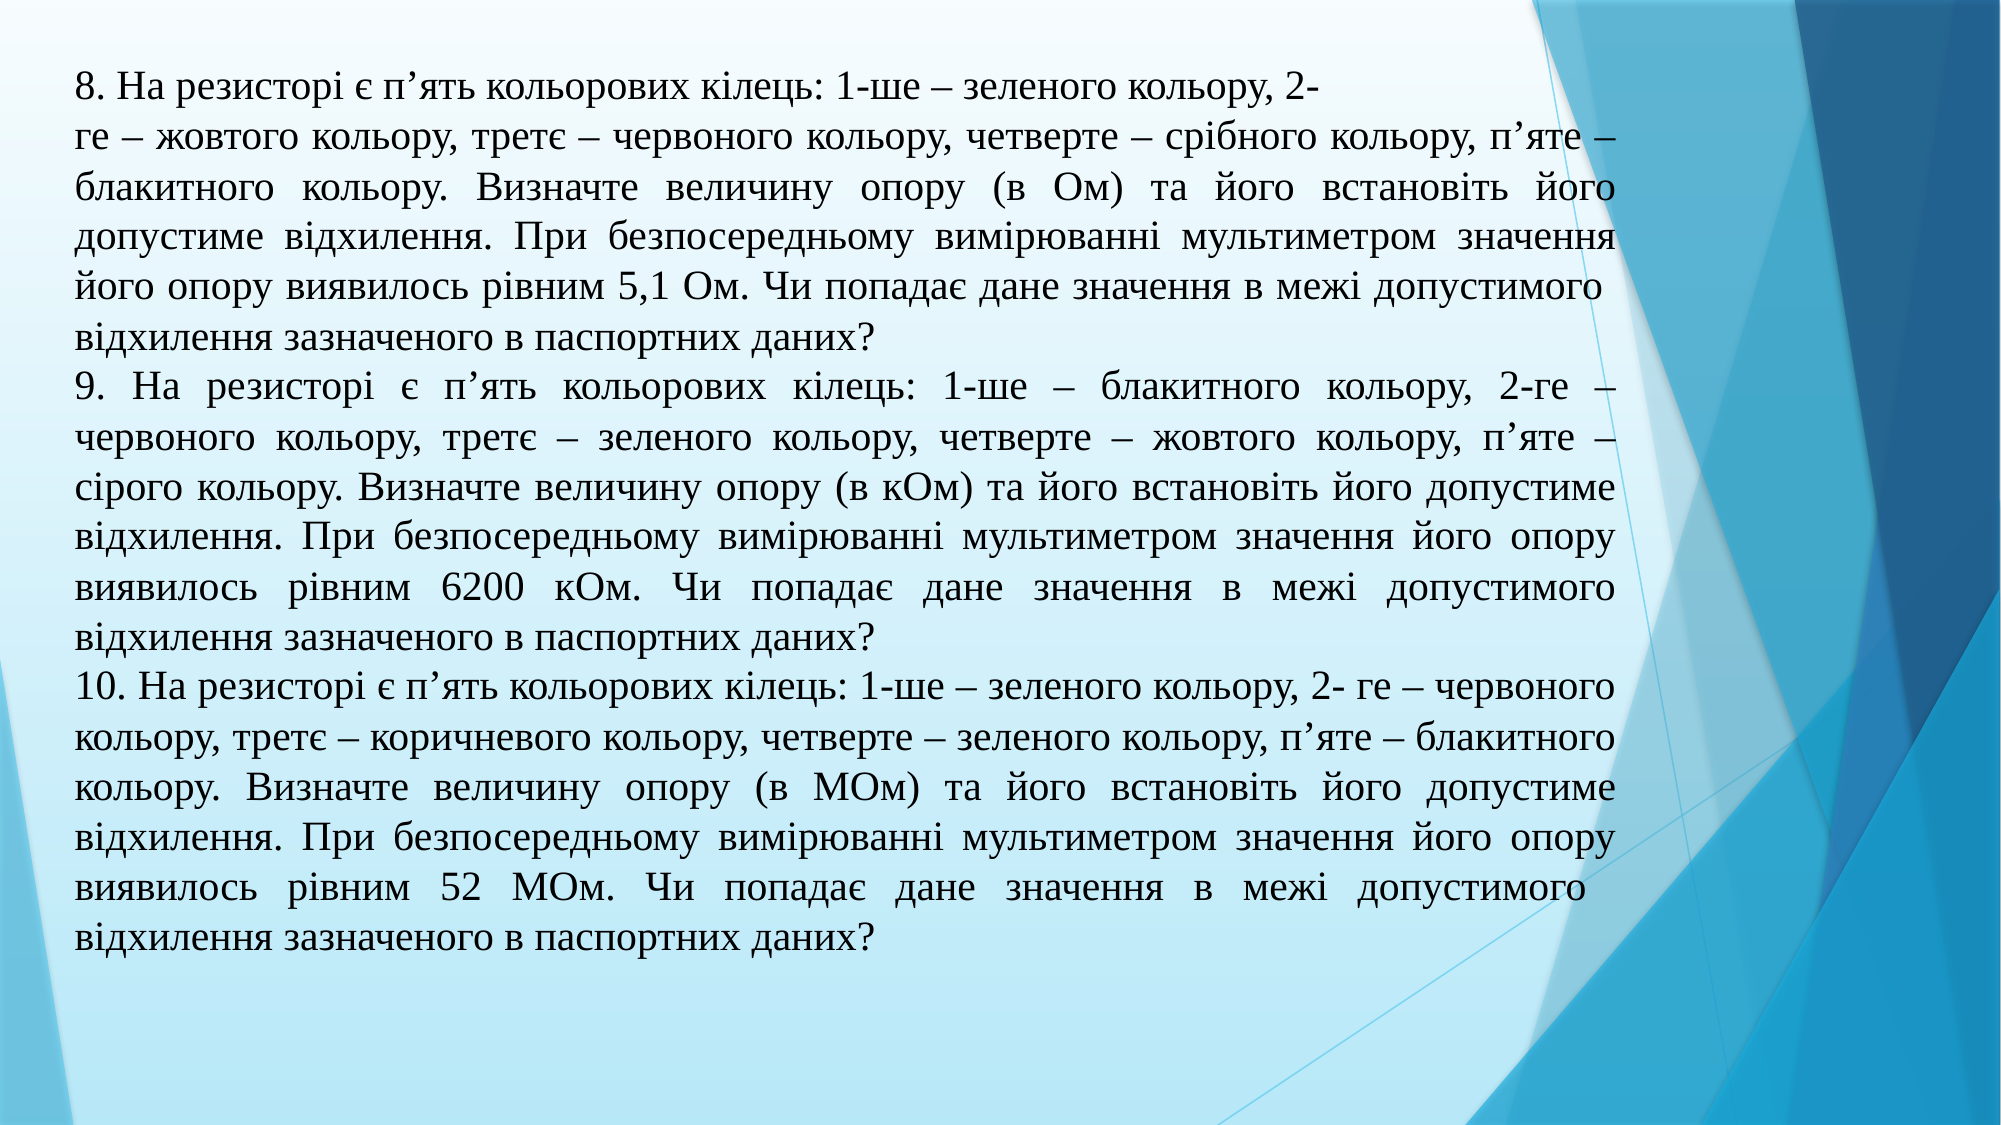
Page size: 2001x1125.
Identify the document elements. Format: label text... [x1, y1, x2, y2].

text_box 8. На резисторі є п’ять кольорових кілець: 1-ше – зеленого кольору, 2- ге – жовтого кольору, третє – червоного кольору, четверте – срібного кольору, п’яте – блакитного кольору. Визначте величину опору (в Ом) та його встановіть його допустиме відхилення. При безпосередньому вимірюванні мультиметром значення його опору виявилось рівним 5,1 Ом. Чи попадає дане значення в межі допустимого відхилення зазначеного в паспортних даних? 9. На резисторі є п’ять кольорових кілець: 1-ше – блакитного кольору, 2-ге – червоного кольору, третє – зеленого кольору, четверте – жовтого кольору, п’яте – сірого кольору. Визначте величину опору (в кОм) та його встановіть його допустиме відхилення. При безпосередньому вимірюванні мультиметром значення його опору виявилось рівним 6200 кОм. Чи попадає дане значення в межі допустимого відхилення зазначеного в паспортних даних? 10. На резисторі є п’ять кольорових кілець: 1-ше – зеленого кольору, 2- ге – червоного кольору, третє – коричневого кольору, четверте – зеленого кольору, п’яте – блакитного кольору. Визначте величину опору (в МОм) та його встановіть його допустиме відхилення. При безпосередньому вимірюванні мультиметром значення його опору виявилось рівним 52 МОм. Чи попадає дане значення в межі допустимого відхилення зазначеного в паспортних даних? [59, 50, 1632, 966]
